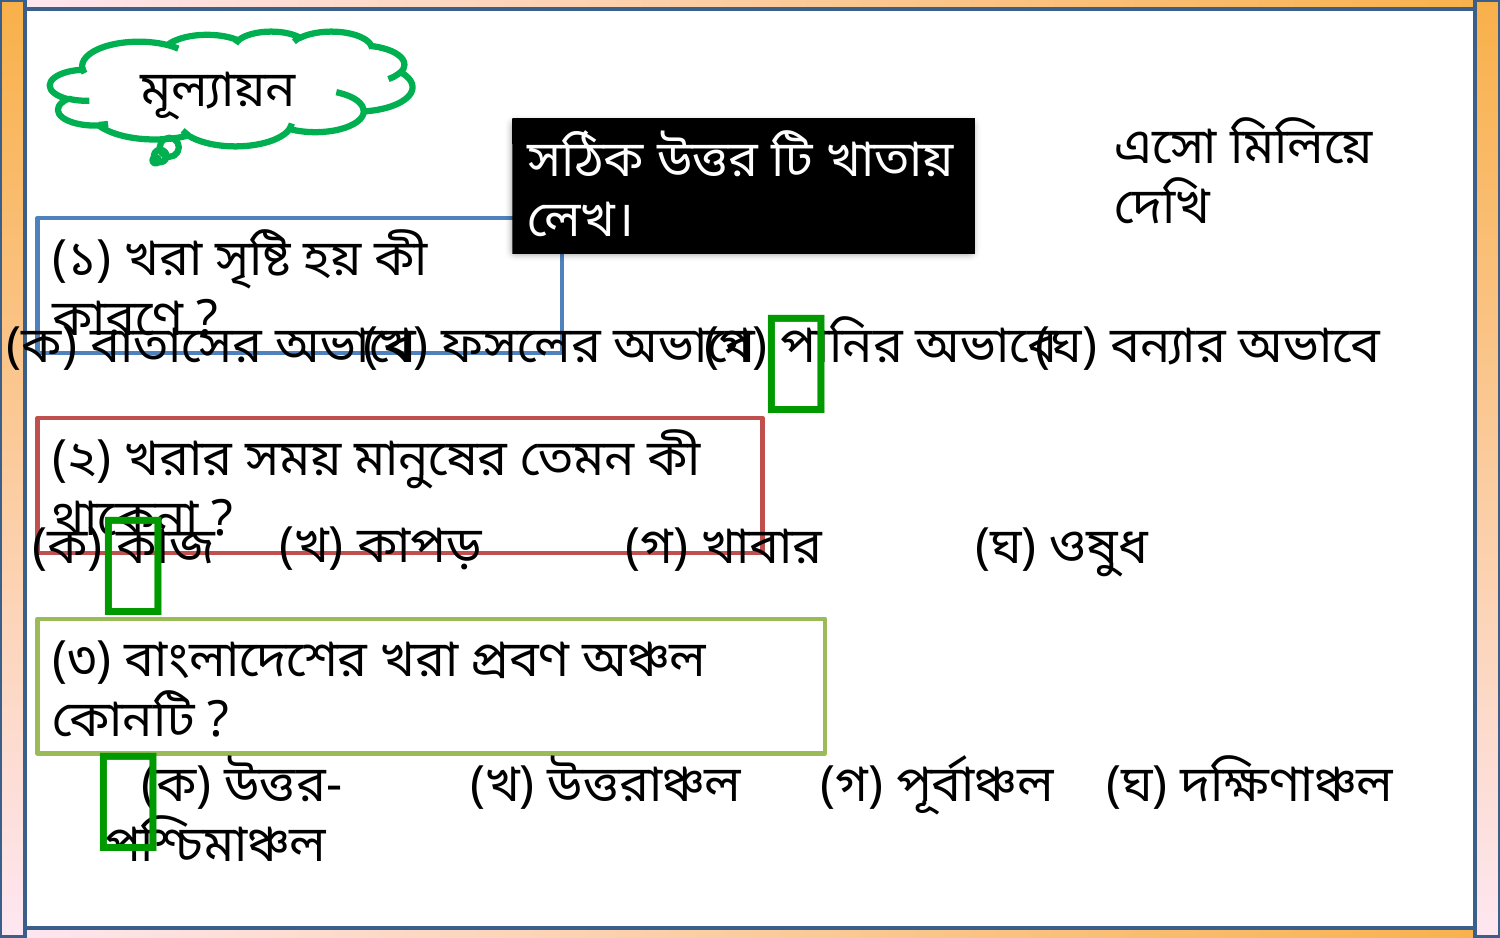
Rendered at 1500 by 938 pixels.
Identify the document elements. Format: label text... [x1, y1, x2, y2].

text_box (গ) পানির অভাবে [943, 305, 967, 381]
text_box মূল্যায়ন [49, 31, 413, 164]
text_box (গ) খাবার [562, 506, 650, 581]
text_box  [650, 268, 943, 614]
text_box (১) খরা সৃষ্টি হয় কী কারণে ? [35, 216, 564, 305]
text_box (২) খরার সময় মানুষের তেমন কী থাকেনা ? [35, 416, 650, 506]
text_box [27, 0, 1473, 11]
text_box (খ) ফসলের অভাবে [312, 305, 650, 381]
text_box (ঘ) ওষুধ [943, 506, 1300, 581]
text_box (ঘ) দক্ষিণাঞ্চল [1062, 743, 1463, 819]
text_box  [0, 470, 280, 815]
text_box (গ) পূর্বাঞ্চল [737, 743, 1062, 819]
text_box (খ) কাপড় [280, 505, 613, 581]
text_box (৩) বাংলাদেশের খরা প্রবণ অঞ্চল কোনটি ? [280, 617, 827, 743]
text_box (ক) উত্তর-পশ্চিমাঞ্চল [275, 743, 446, 879]
text_box সঠিক উত্তর টি খাতায় লেখ। [512, 118, 975, 254]
text_box [0, 0, 27, 305]
text_box [275, 926, 1473, 938]
text_box এসো মিলিয়ে দেখি [1100, 106, 1438, 241]
text_box  [0, 706, 275, 938]
text_box [0, 381, 27, 470]
text_box (ঘ) বন্যার অভাবে [967, 305, 1488, 381]
text_box (ক) বাতাসের অভাবে [0, 305, 312, 381]
text_box (খ) উত্তরাঞ্চল [425, 743, 737, 819]
text_box [1473, 0, 1500, 938]
